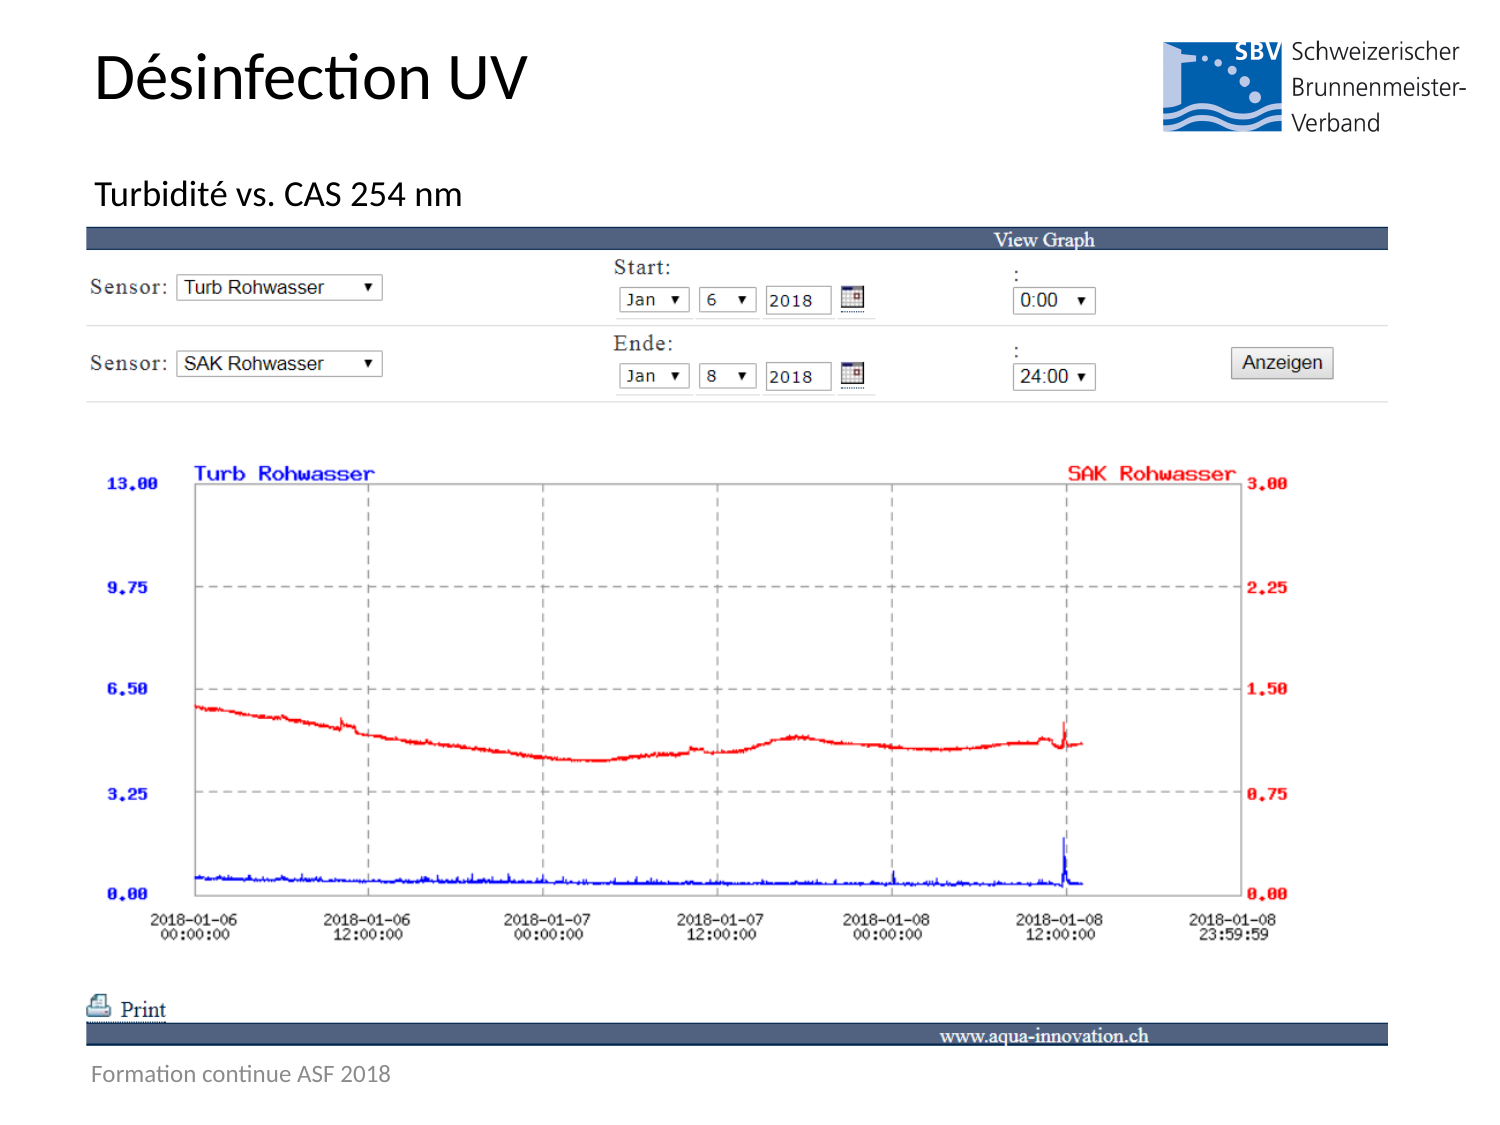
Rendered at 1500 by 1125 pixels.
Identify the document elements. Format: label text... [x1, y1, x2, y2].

slide_number Formation continue ASF 2018 [76, 1060, 609, 1103]
picture [1355, 35, 1471, 138]
picture [76, 220, 1389, 1055]
text_box Turbidité vs. CAS 254 nm [79, 161, 1355, 219]
title Désinfection UV [79, 3, 1355, 142]
